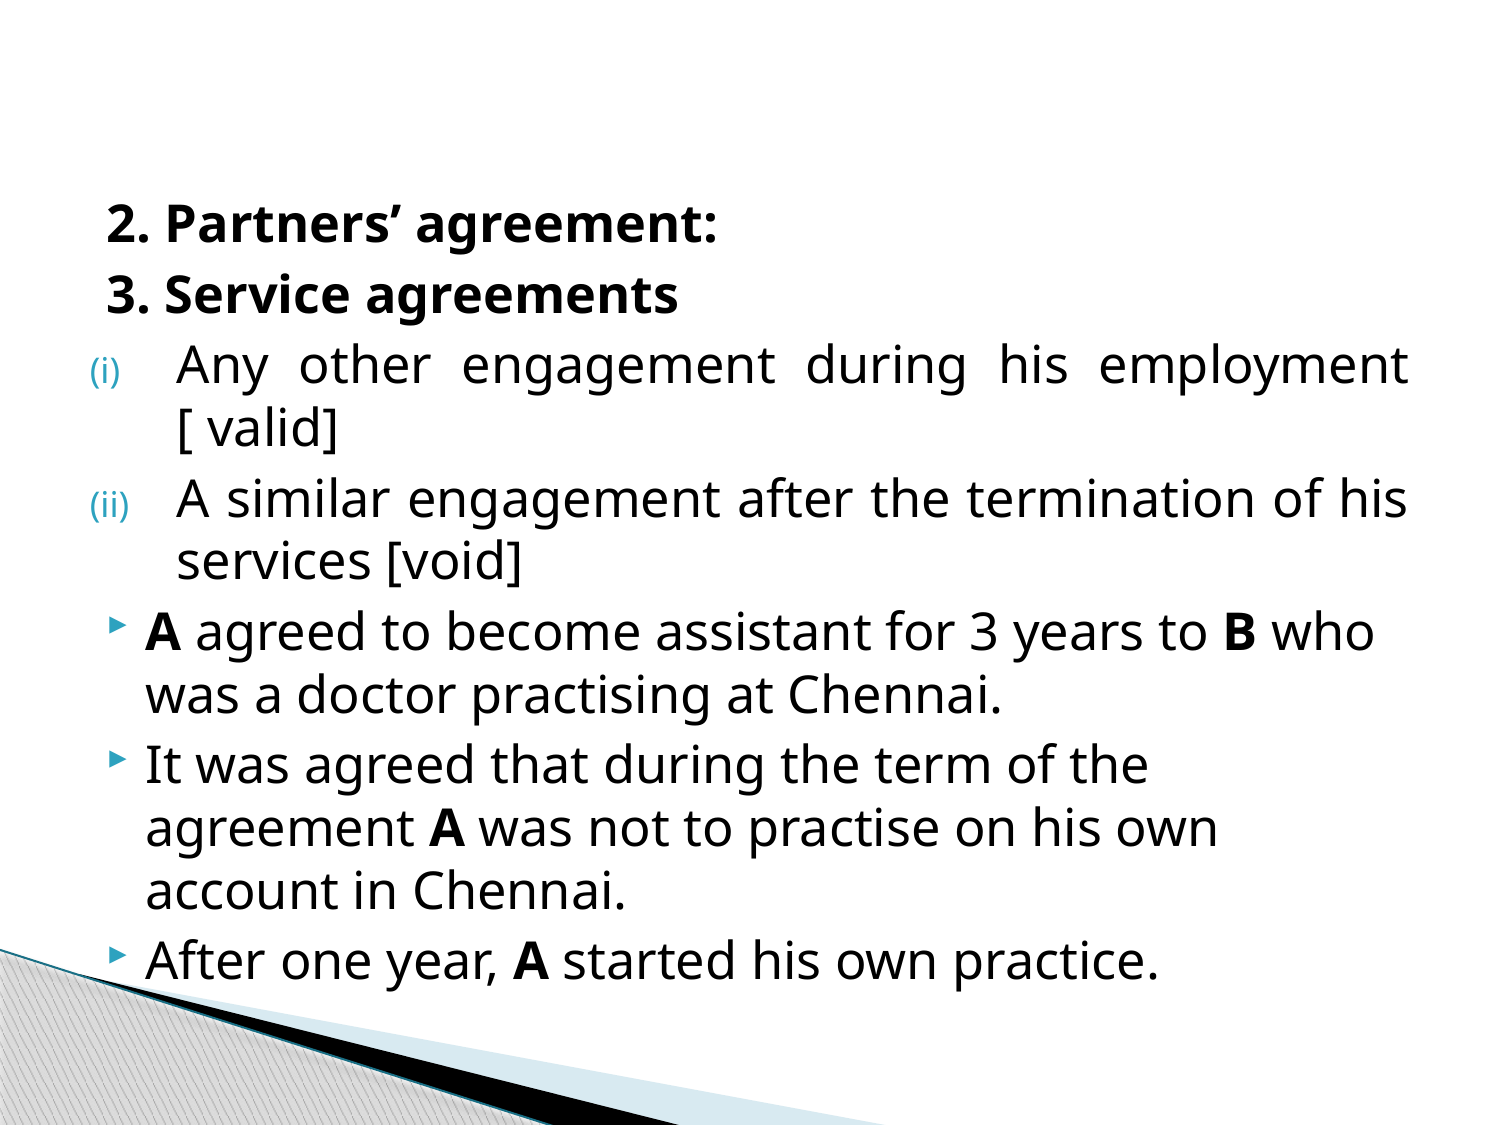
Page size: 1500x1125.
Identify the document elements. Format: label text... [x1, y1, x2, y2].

list 2. Partners’ agreement: 3. Service agreements Any other engagement during his employment [ valid] A similar engagement after the termination of his services [void] A agreed to become assistant for 3 years to B who was a doctor practising at Chennai. It was agreed that during the term of the agreement A was not to practise on his own account in Chennai. After one year, A started his own practice. [75, 112, 1425, 1005]
